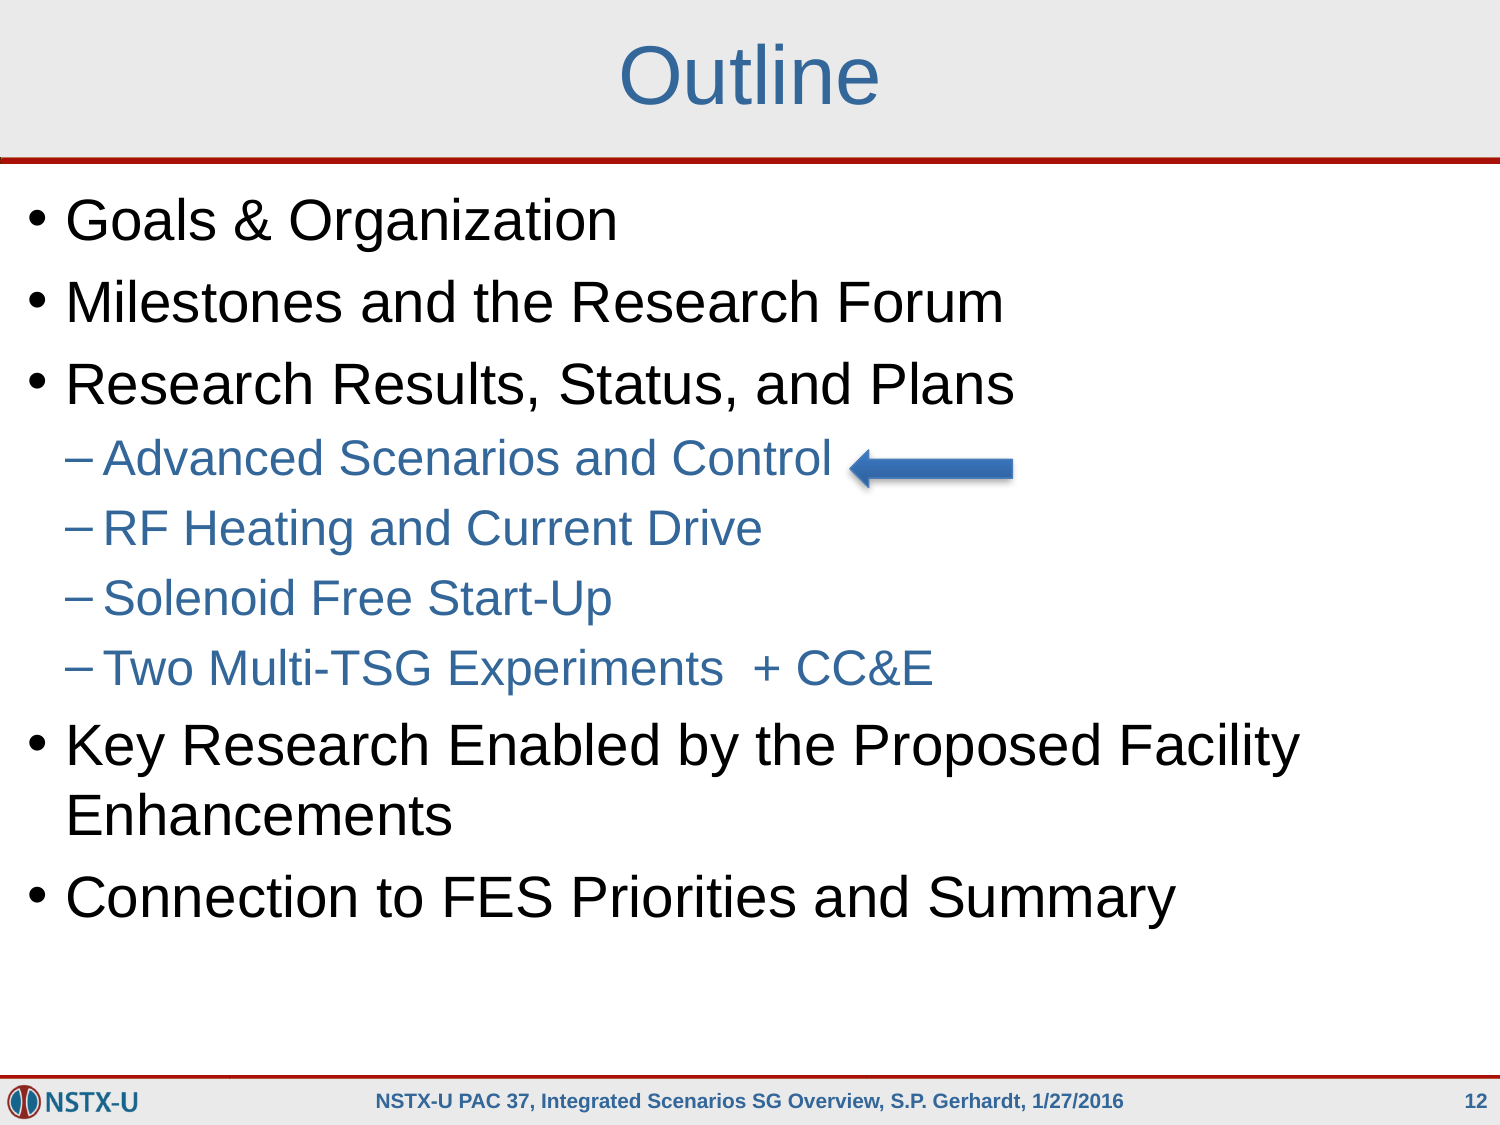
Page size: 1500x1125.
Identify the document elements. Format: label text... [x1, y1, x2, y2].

title Outline [0, 0, 1500, 158]
text_box [849, 449, 1014, 489]
list Goals & Organization Milestones and the Research Forum Research Results, Status, and Plans Advanced Scenarios and Control RF Heating and Current Drive Solenoid Free Start-Up Two Multi-TSG Experiments + CC&E Key Research Enabled by the Proposed Facility Enhancements Connection to FES Priorities and Summary [12, 174, 1488, 1063]
picture [0, 158, 1500, 164]
picture [0, 1075, 1500, 1125]
